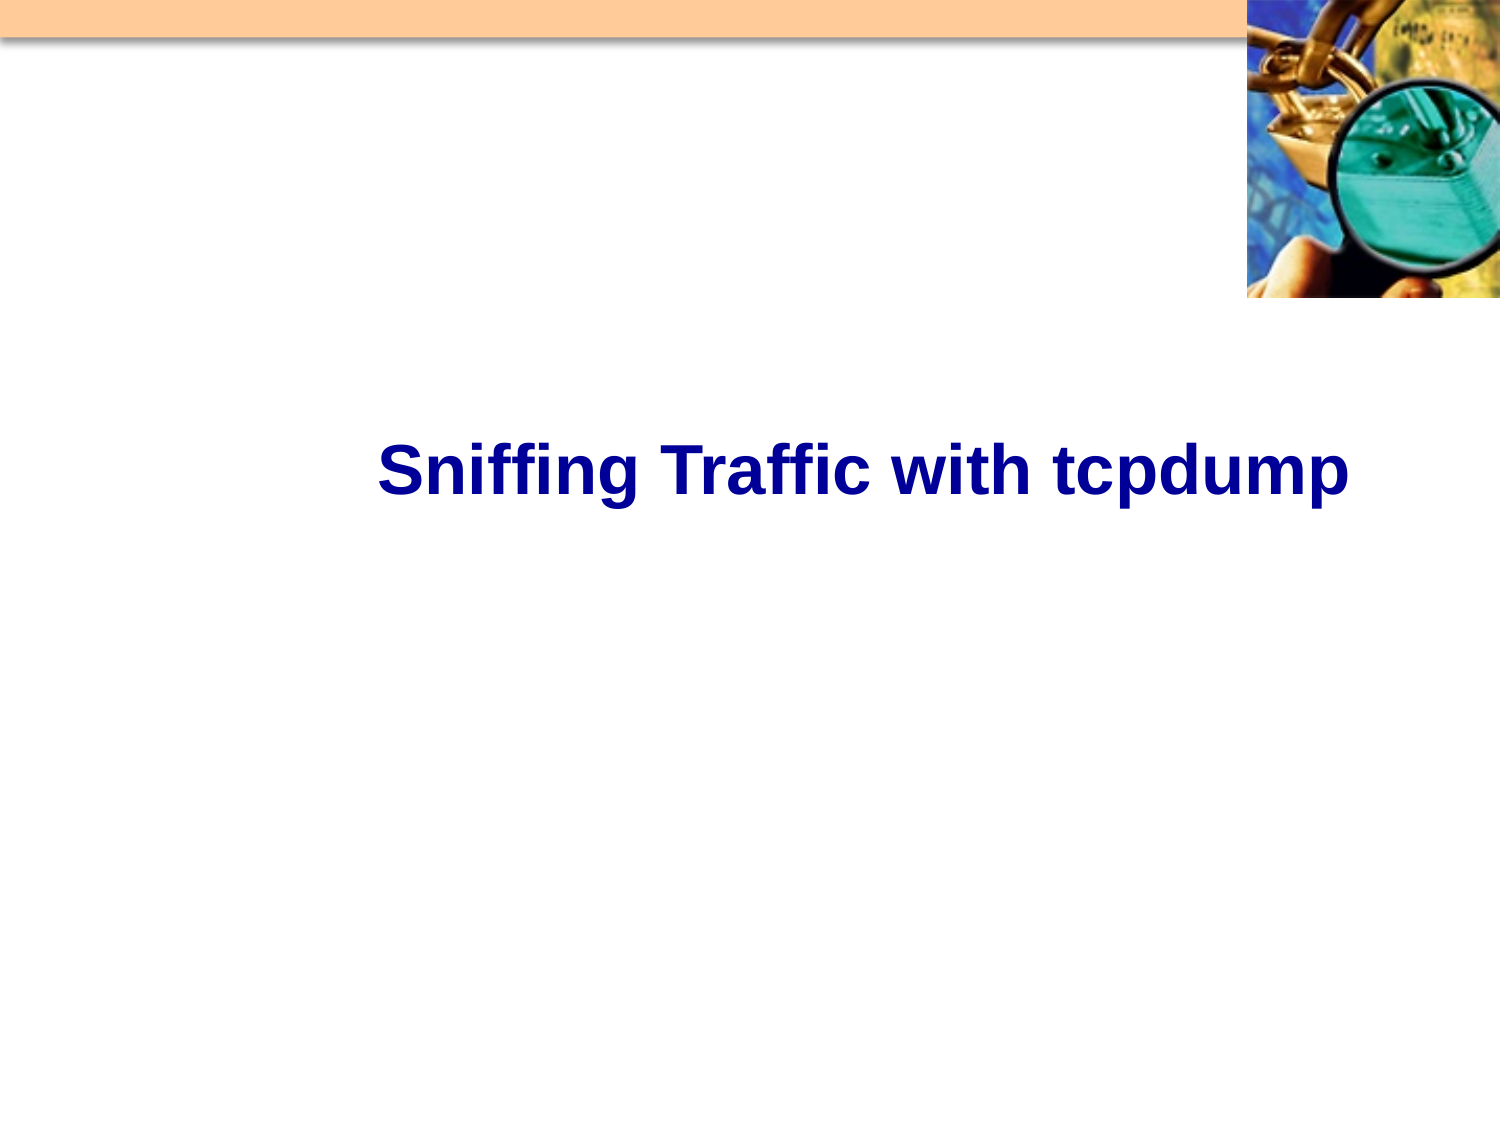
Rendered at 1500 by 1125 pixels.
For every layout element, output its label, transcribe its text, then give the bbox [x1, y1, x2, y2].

title Sniffing Traffic with tcpdump [362, 375, 1425, 563]
picture [1247, 0, 1500, 298]
